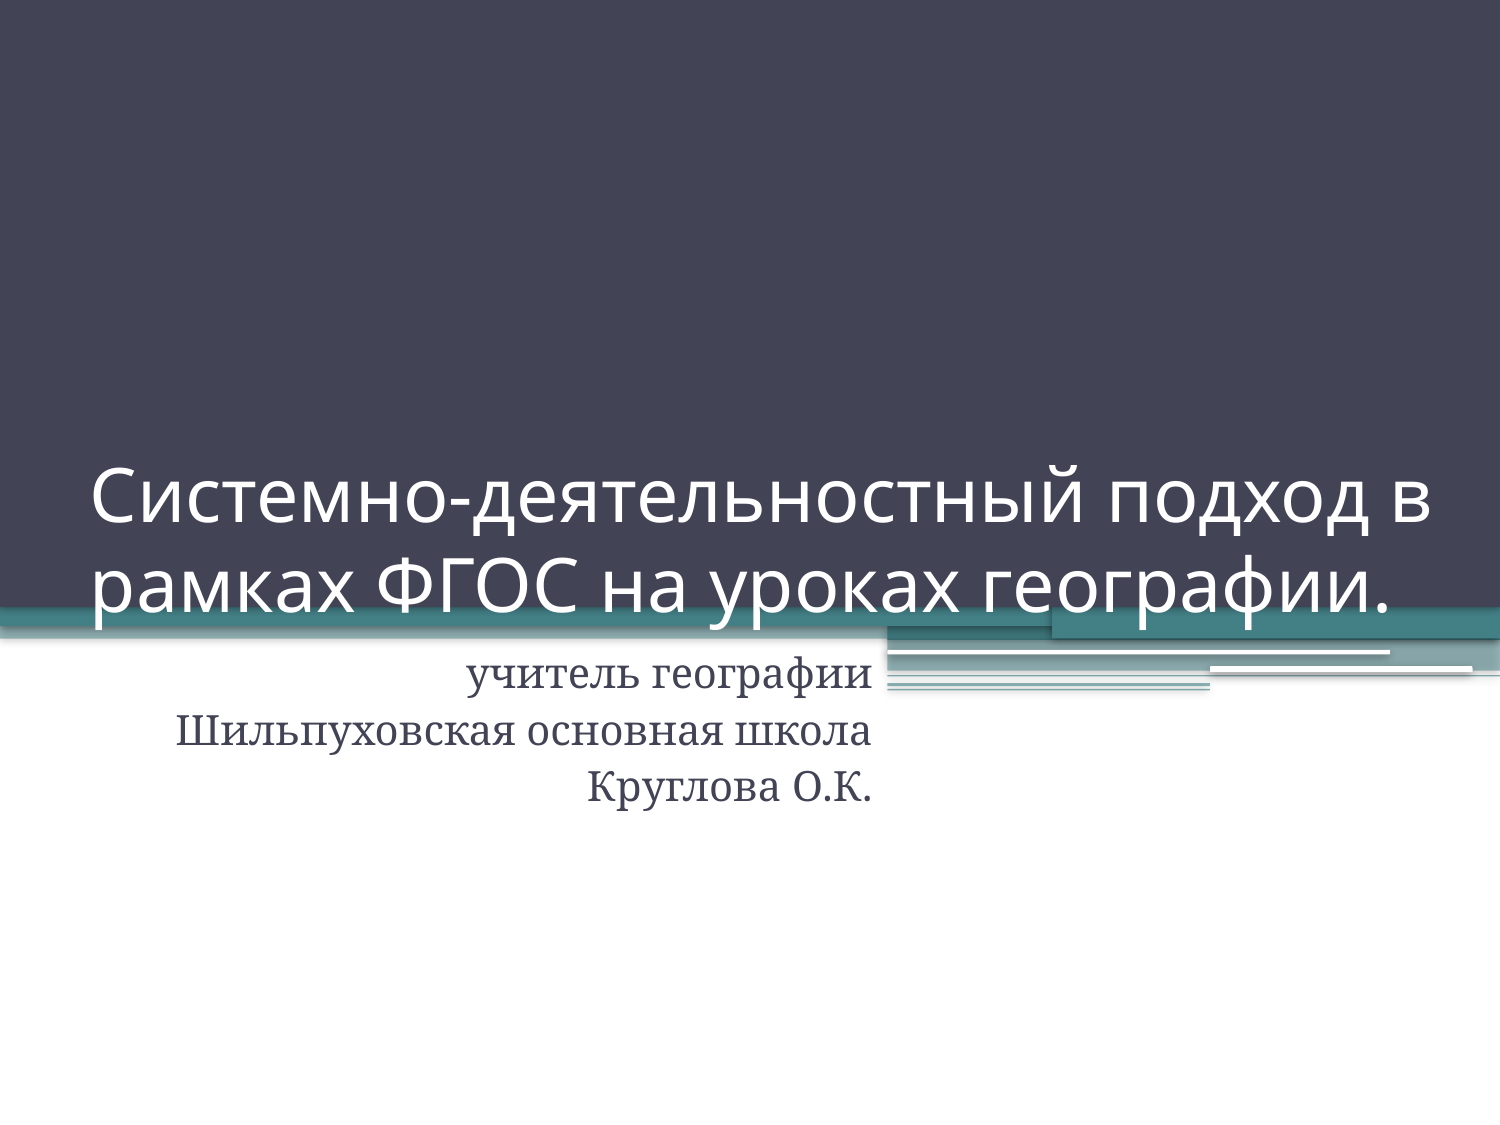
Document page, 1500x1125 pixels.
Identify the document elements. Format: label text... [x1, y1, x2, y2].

title Системно-деятельностный подход в рамках ФГОС на уроках географии. [75, 394, 1463, 636]
subtitle учитель географии Шильпуховская основная школа Круглова О.К. [75, 639, 888, 928]
